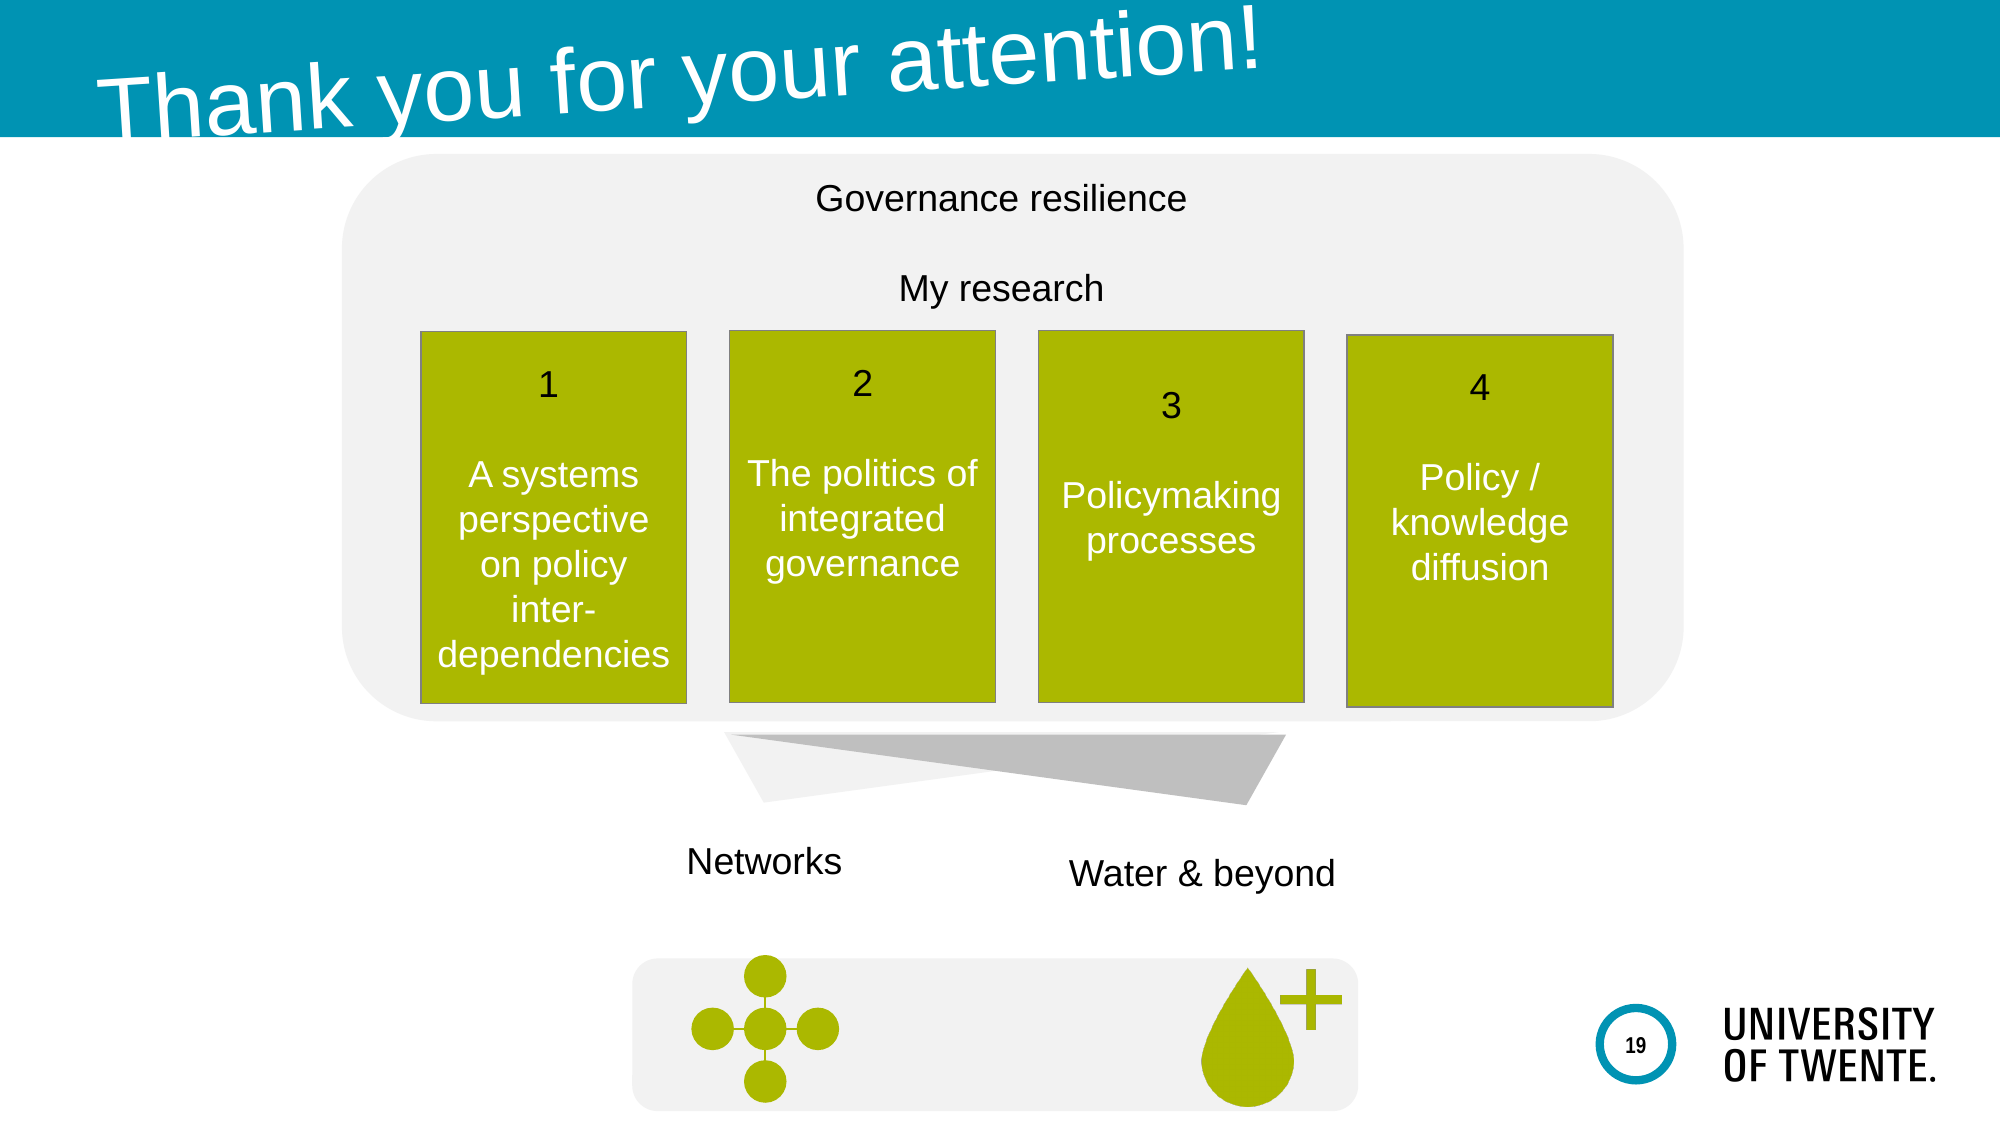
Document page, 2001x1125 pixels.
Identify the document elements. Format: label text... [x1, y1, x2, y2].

text_box Water & beyond [1054, 841, 1617, 902]
text_box 4 Policy / knowledge diffusion [1346, 334, 1614, 708]
text_box [0, 0, 763, 138]
text_box Thank you for your attention! [78, 0, 1495, 170]
text_box Networks [671, 829, 1009, 890]
text_box 3 Policymaking processes [1037, 329, 1305, 704]
slide_number 19 [1595, 1003, 1677, 1085]
text_box 1 A systems perspective on policy inter-dependencies [420, 331, 688, 705]
text_box [722, 731, 1280, 804]
text_box [636, 988, 1159, 1113]
text_box [129, 314, 1855, 988]
text_box [1336, 988, 1360, 1112]
picture [1159, 949, 1348, 1125]
picture [1693, 976, 1966, 1113]
text_box Governance resilience My research [720, 167, 1283, 317]
text_box [340, 152, 1685, 314]
text_box 2 The politics of integrated governance [729, 329, 996, 704]
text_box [620, 955, 910, 1102]
text_box [594, 0, 2000, 138]
text_box [731, 733, 1288, 807]
